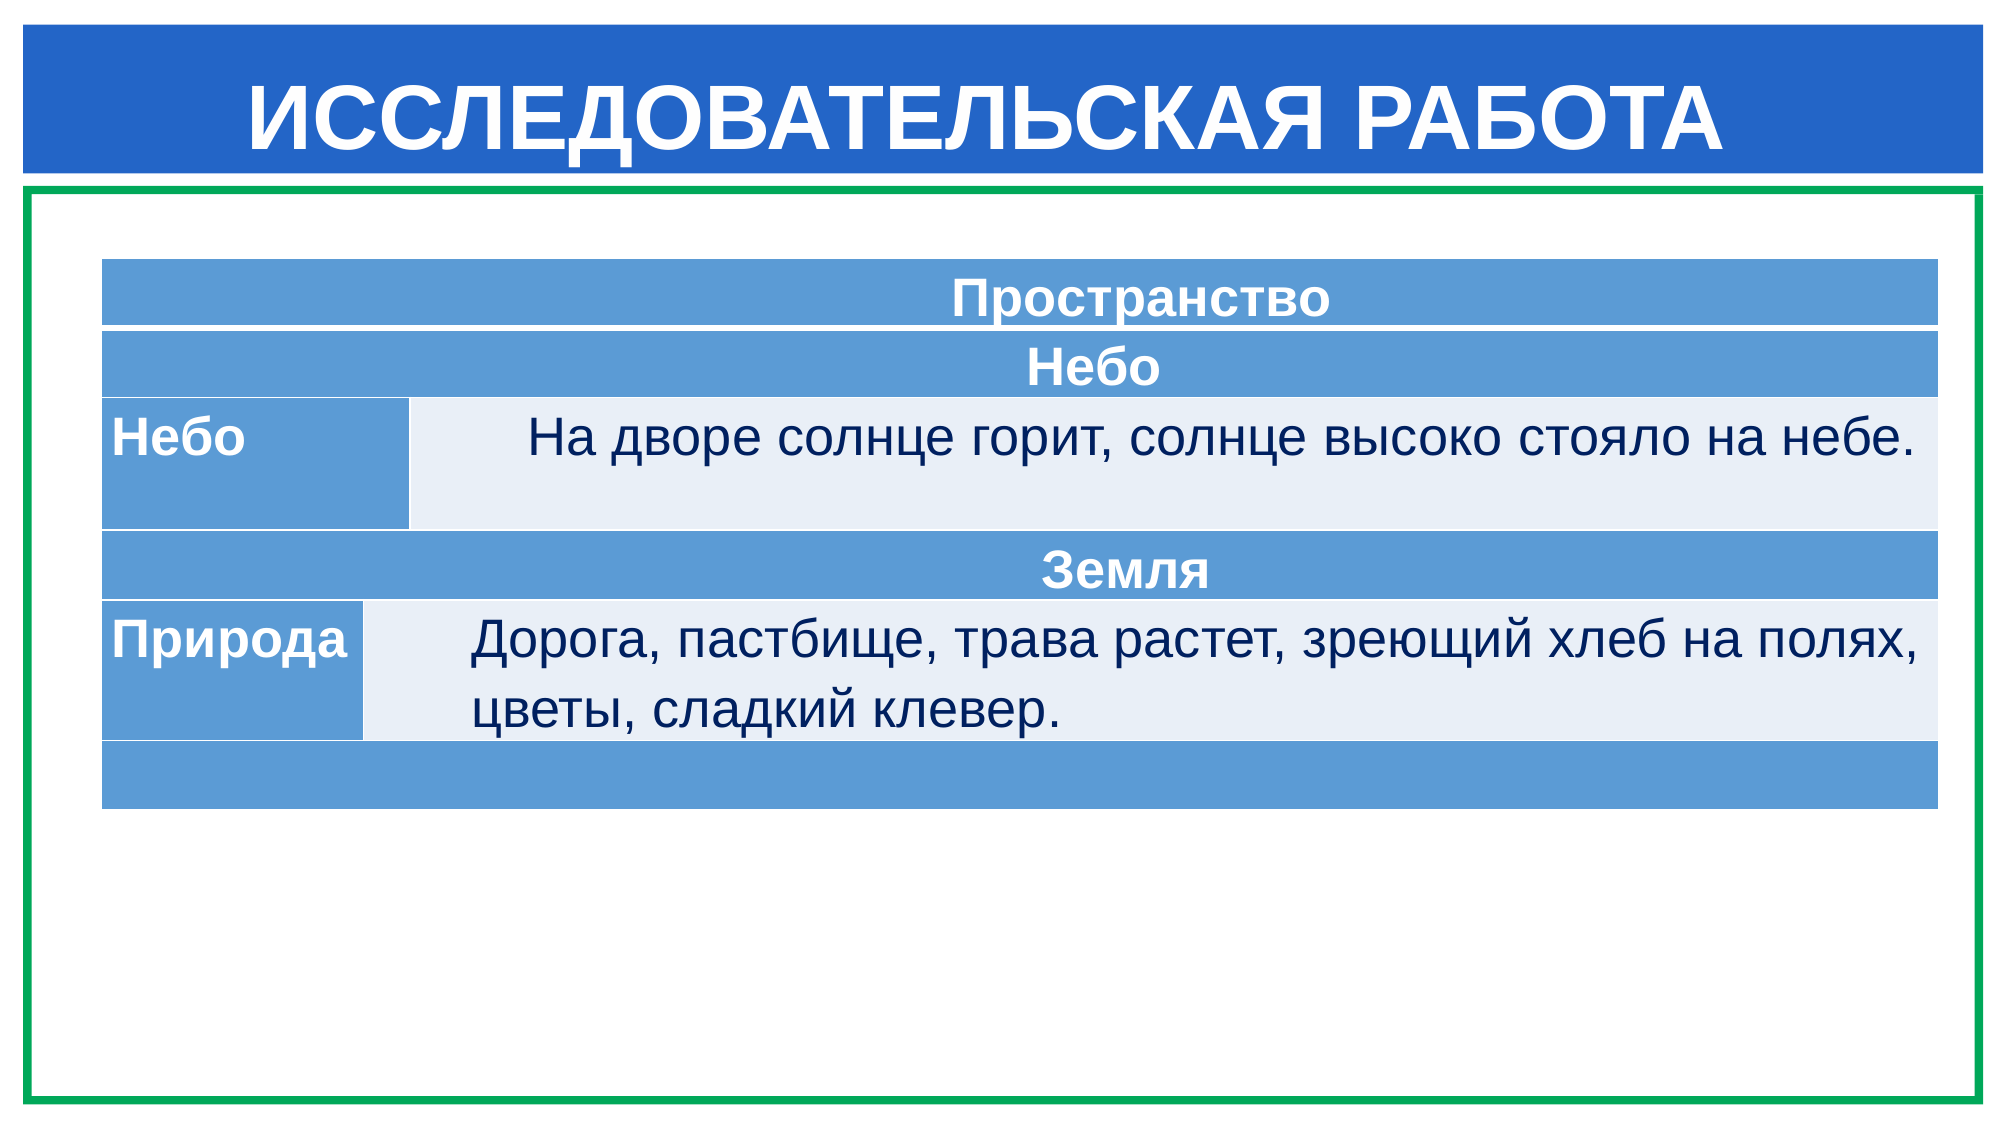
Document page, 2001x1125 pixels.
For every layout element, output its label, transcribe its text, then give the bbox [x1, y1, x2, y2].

title ИССЛЕДОВАТЕЛЬСКАЯ РАБОТА [100, 70, 1900, 169]
table_cell Небо [102, 398, 409, 529]
table_cell Дорога, пастбище, трава растет, зреющий хлеб на полях, цветы, сладкий клевер. [364, 601, 1938, 740]
text_box [462, 169, 513, 173]
table_cell Природа [102, 601, 363, 740]
table_header Пространство [102, 259, 1938, 325]
table_cell Небо [102, 331, 1938, 397]
table_cell Земля [102, 531, 1938, 599]
table_cell [102, 741, 1938, 809]
list [39, 230, 2000, 312]
table_cell На дворе солнце горит, солнце высоко стояло на небе. [411, 398, 1938, 529]
